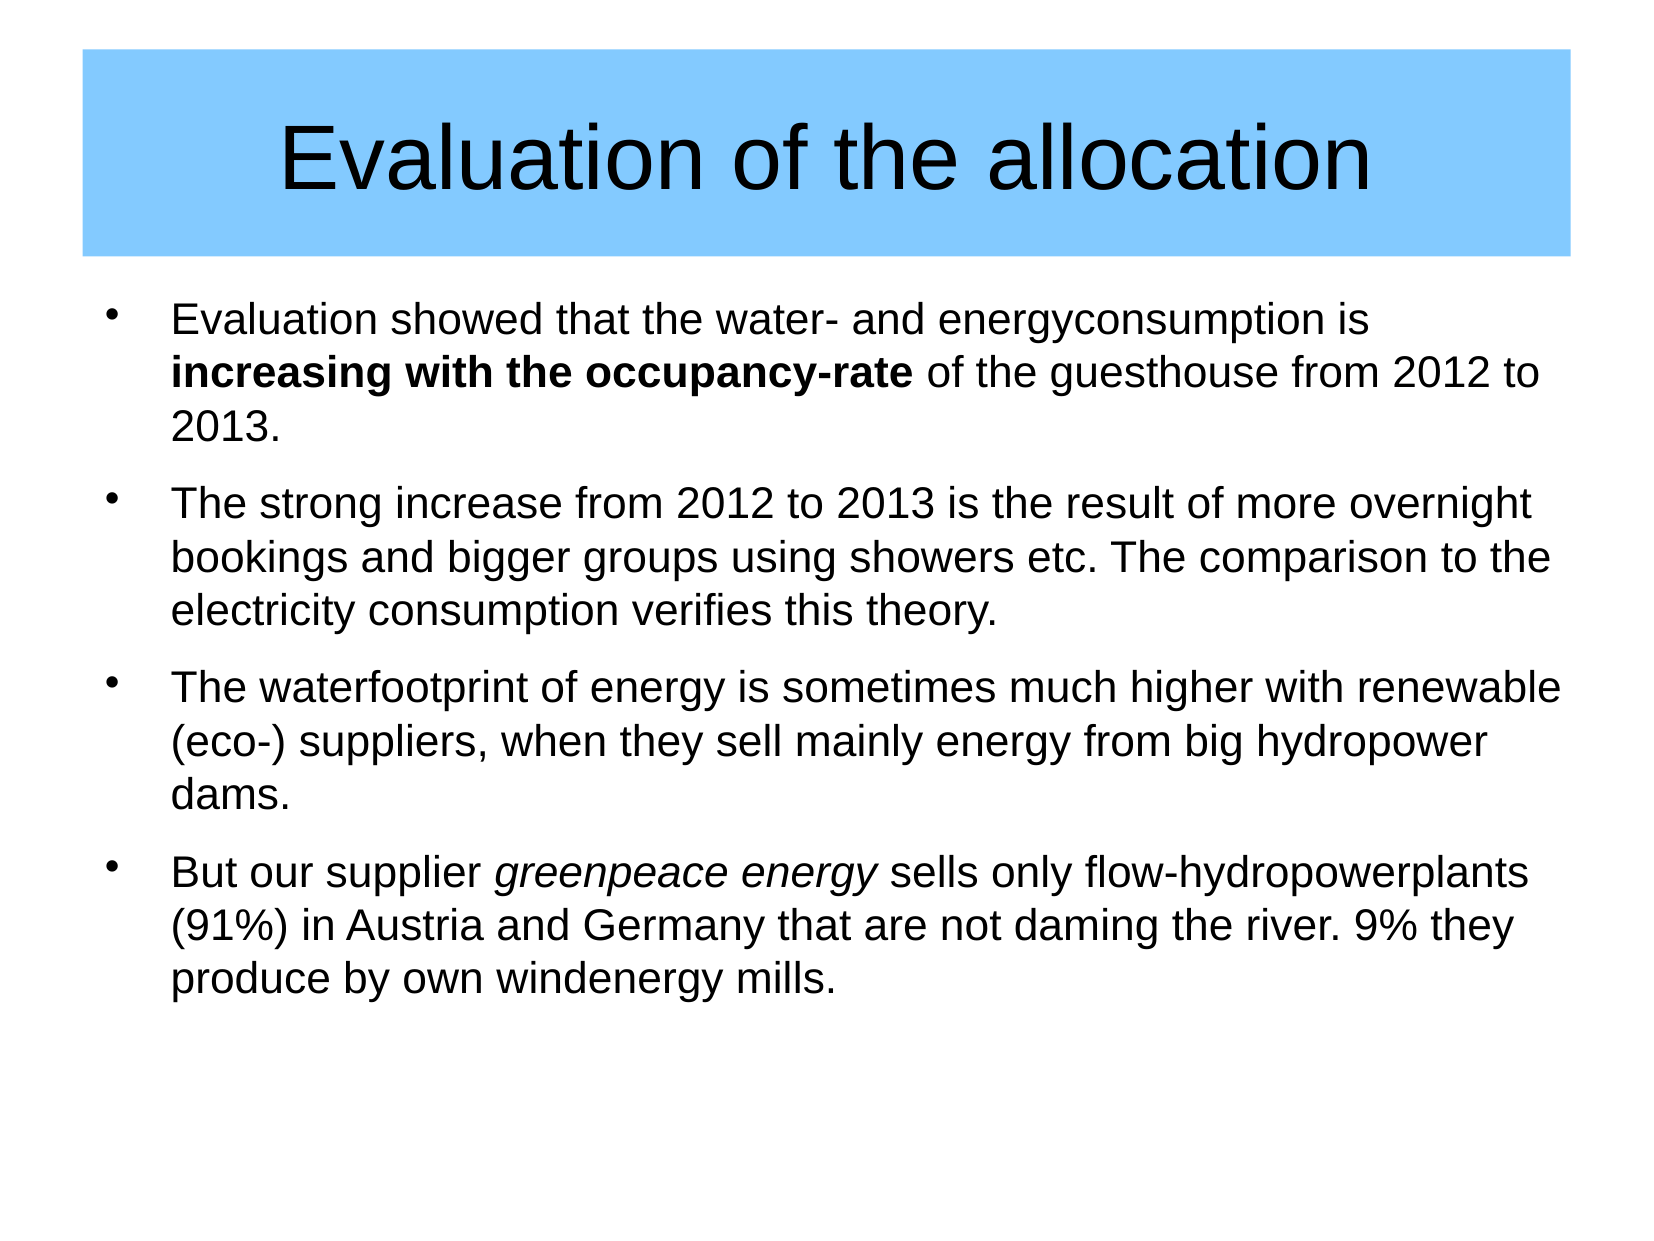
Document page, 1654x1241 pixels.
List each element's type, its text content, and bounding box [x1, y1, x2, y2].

text_box Evaluation of the allocation [82, 49, 1571, 257]
text_box [82, 290, 1571, 1010]
